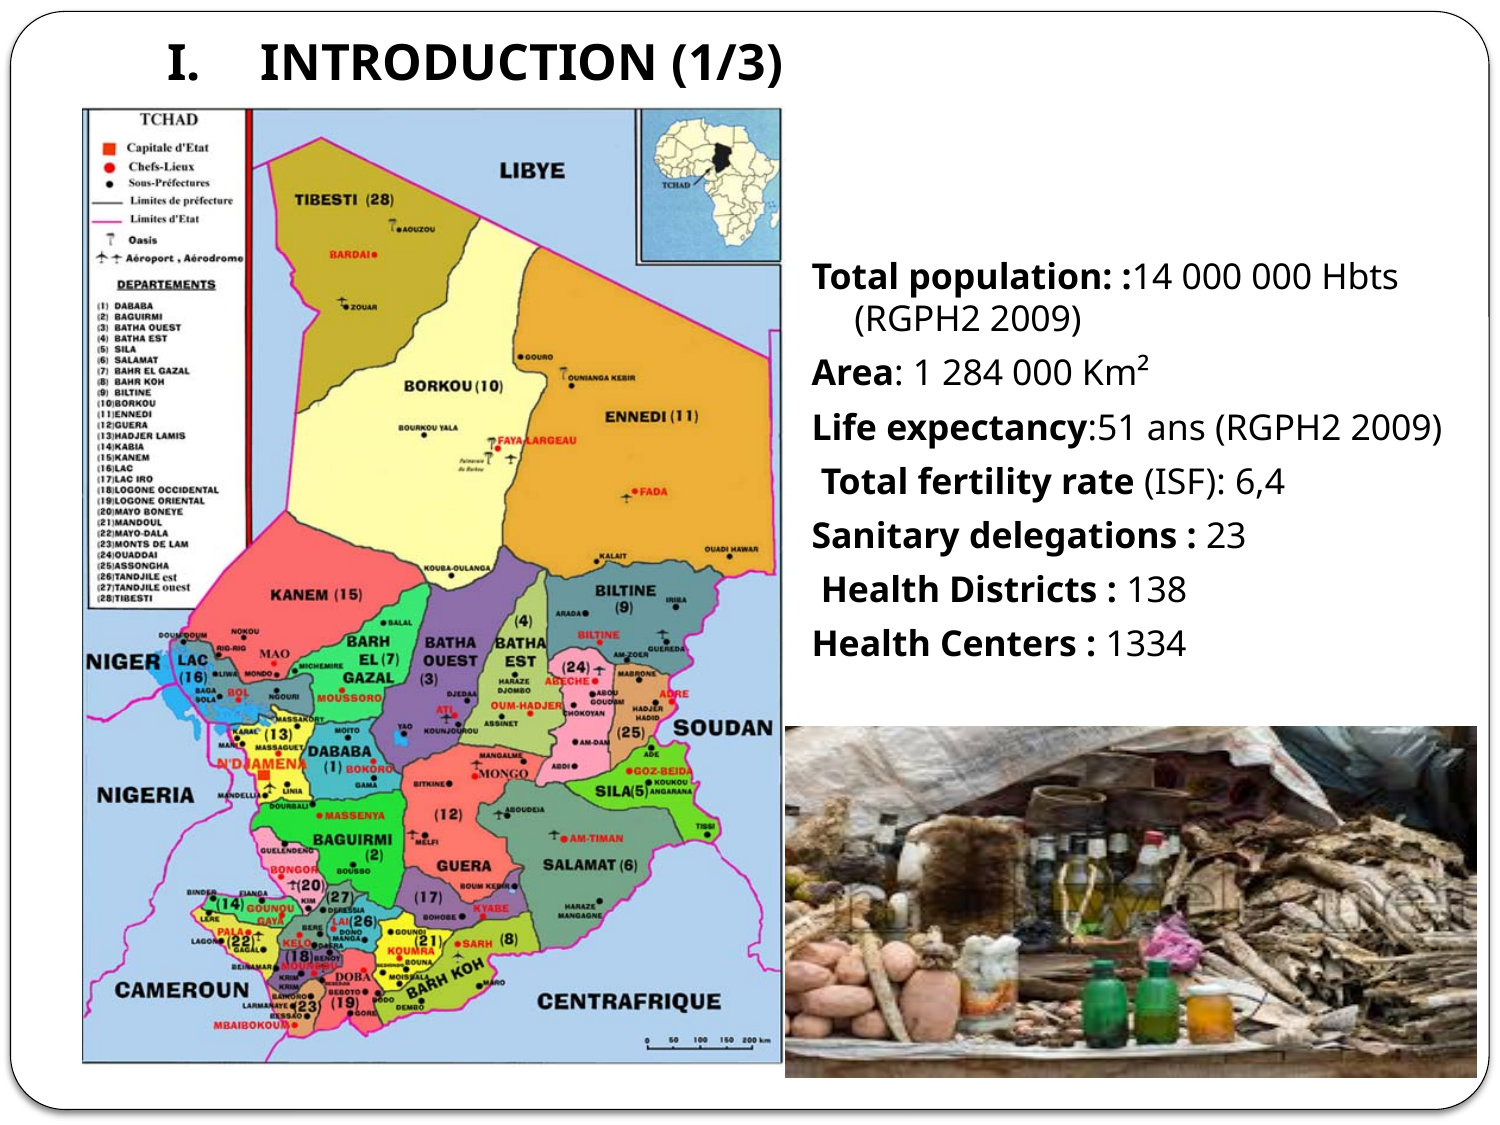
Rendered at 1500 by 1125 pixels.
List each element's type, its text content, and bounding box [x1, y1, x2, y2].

list Total population: :14 000 000 Hbts (RGPH2 2009) Area: 1 284 000 Km² Life expectancy:51 ans (RGPH2 2009) Total fertility rate (ISF): 6,4 Sanitary delegations : 23 Health Districts : 138 Health Centers : 1334 [796, 246, 1477, 680]
picture [81, 105, 1477, 1079]
text_box INTRODUCTION (1/3) [152, 23, 938, 99]
